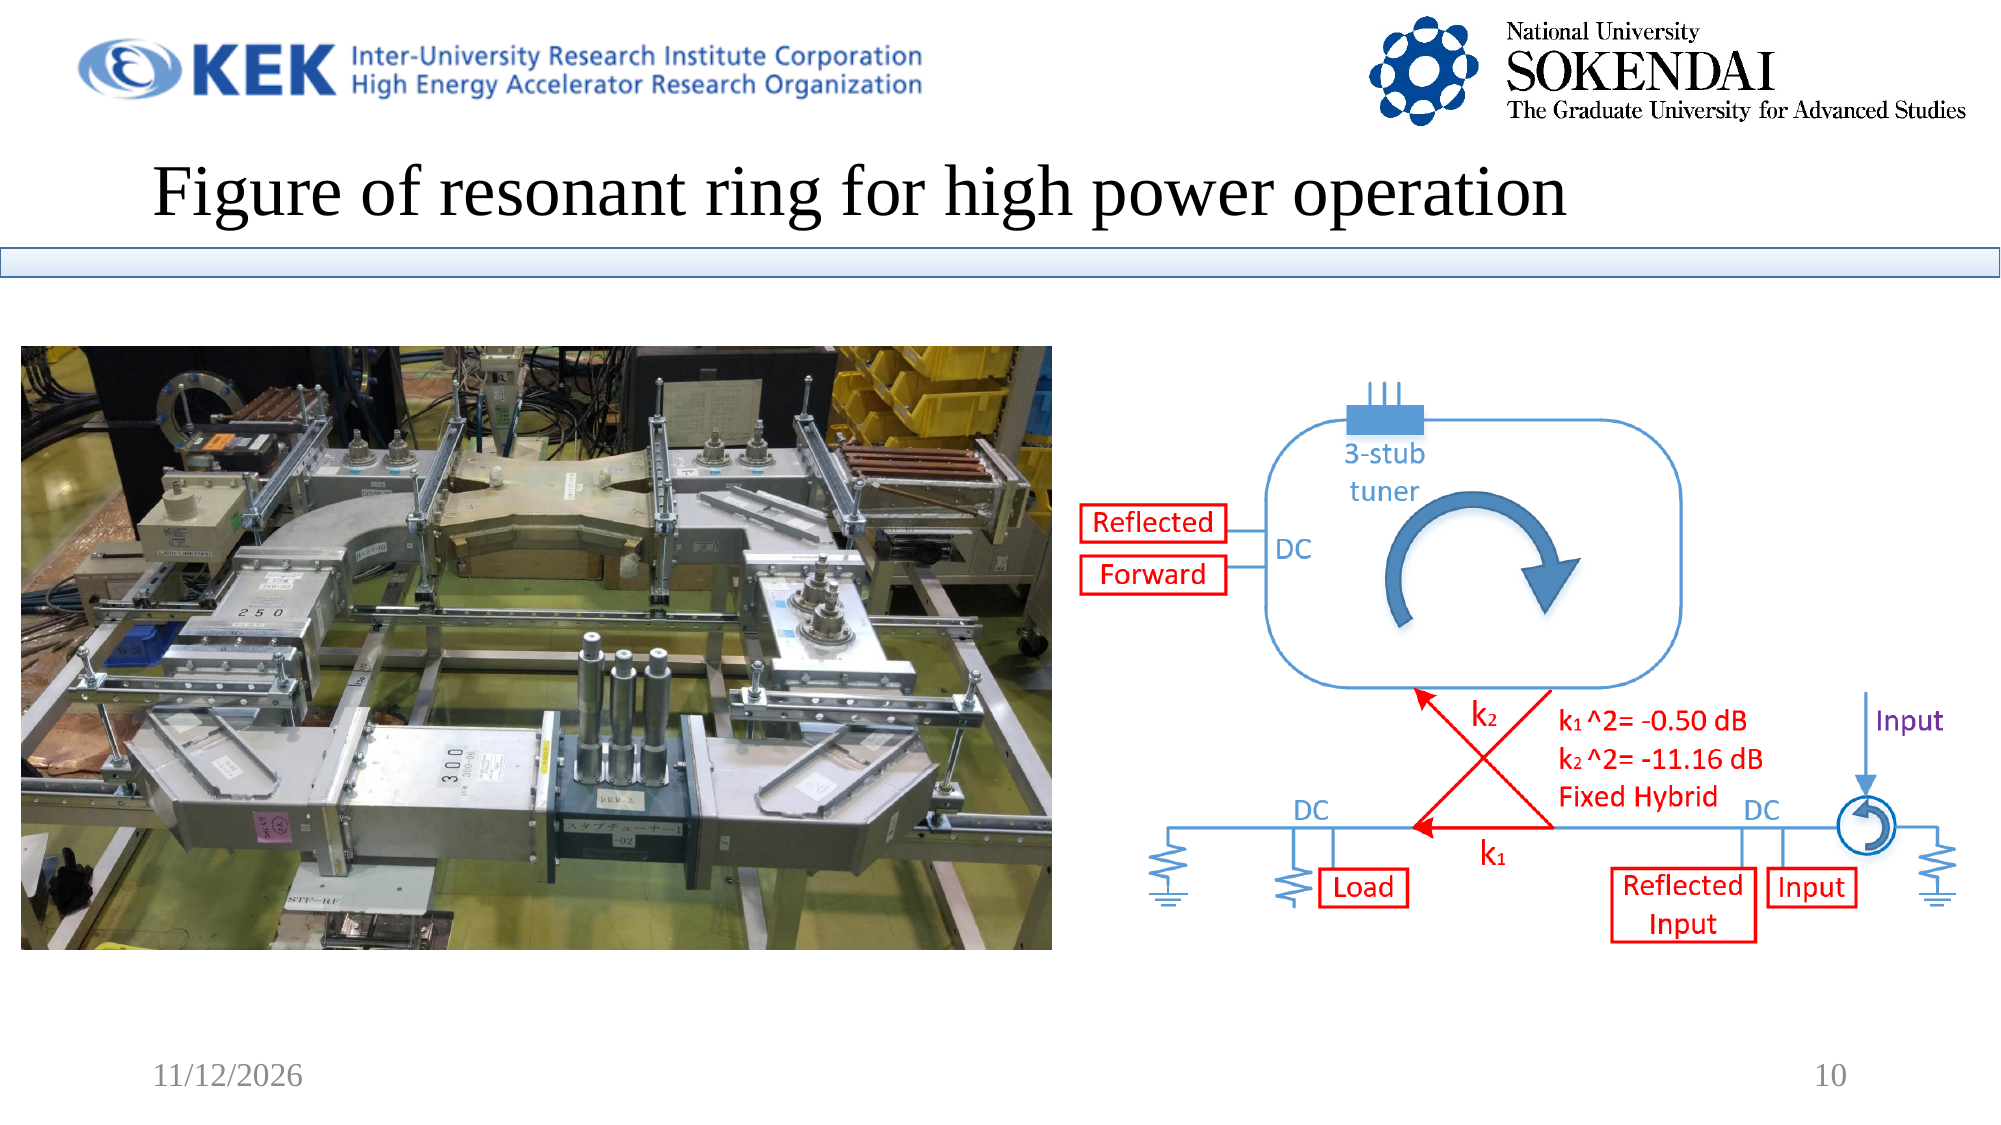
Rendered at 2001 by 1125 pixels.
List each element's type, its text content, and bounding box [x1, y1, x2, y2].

picture [21, 346, 1052, 950]
picture [1368, 15, 1967, 127]
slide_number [137, 1042, 588, 1103]
slide_number 10 [1412, 1042, 1863, 1103]
picture [31, 15, 969, 124]
picture [1066, 372, 1971, 950]
title Figure of resonant ring for high power operation [137, 140, 1863, 243]
